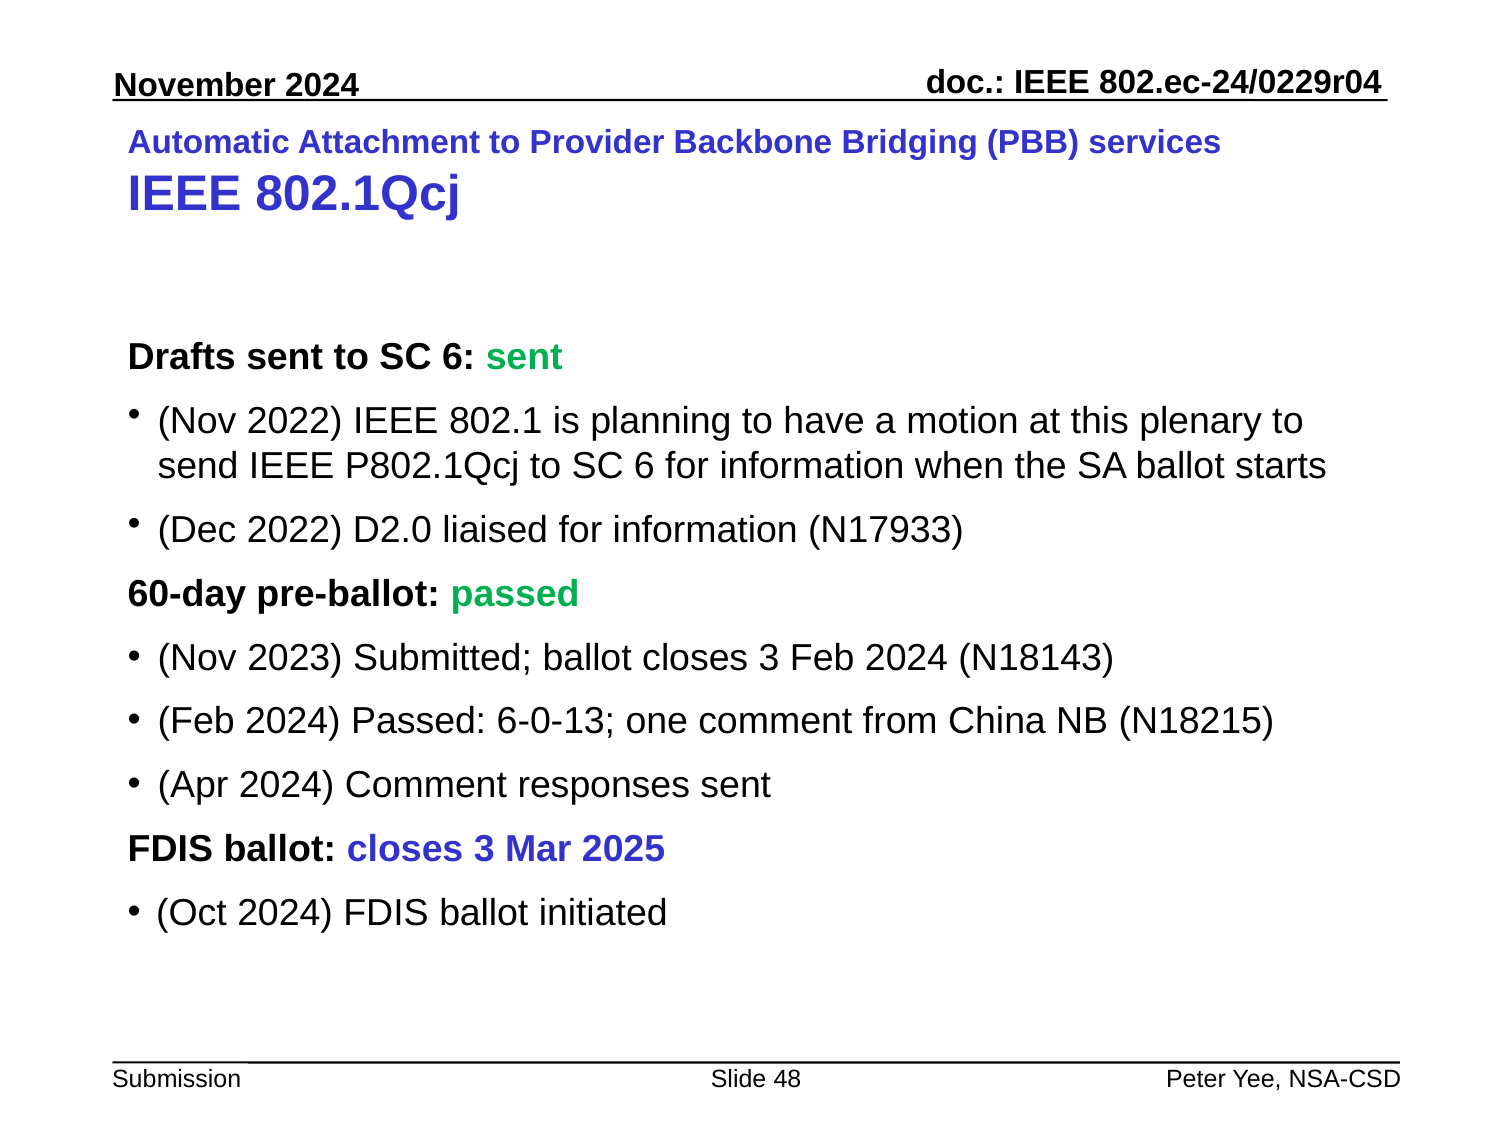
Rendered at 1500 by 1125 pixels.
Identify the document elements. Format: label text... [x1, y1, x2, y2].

title Automatic Attachment to Provider Backbone Bridging (PBB) services IEEE 802.1Qcj [112, 112, 1388, 288]
list Drafts sent to SC 6: sent (Nov 2022) IEEE 802.1 is planning to have a motion at this plenary to send IEEE P802.1Qcj to SC 6 for information when the SA ballot starts (Dec 2022) D2.0 liaised for information (N17933) 60-day pre-ballot: passed (Nov 2023) Submitted; ballot closes 3 Feb 2024 (N18143) (Feb 2024) Passed: 6-0-13; one comment from China NB (N18215) (Apr 2024) Comment responses sent FDIS ballot: closes 3 Mar 2025 (Oct 2024) FDIS ballot initiated [112, 324, 1388, 1000]
slide_number Slide 48 [709, 1061, 803, 1093]
footer Peter Yee, NSA-CSD [1164, 1061, 1402, 1093]
